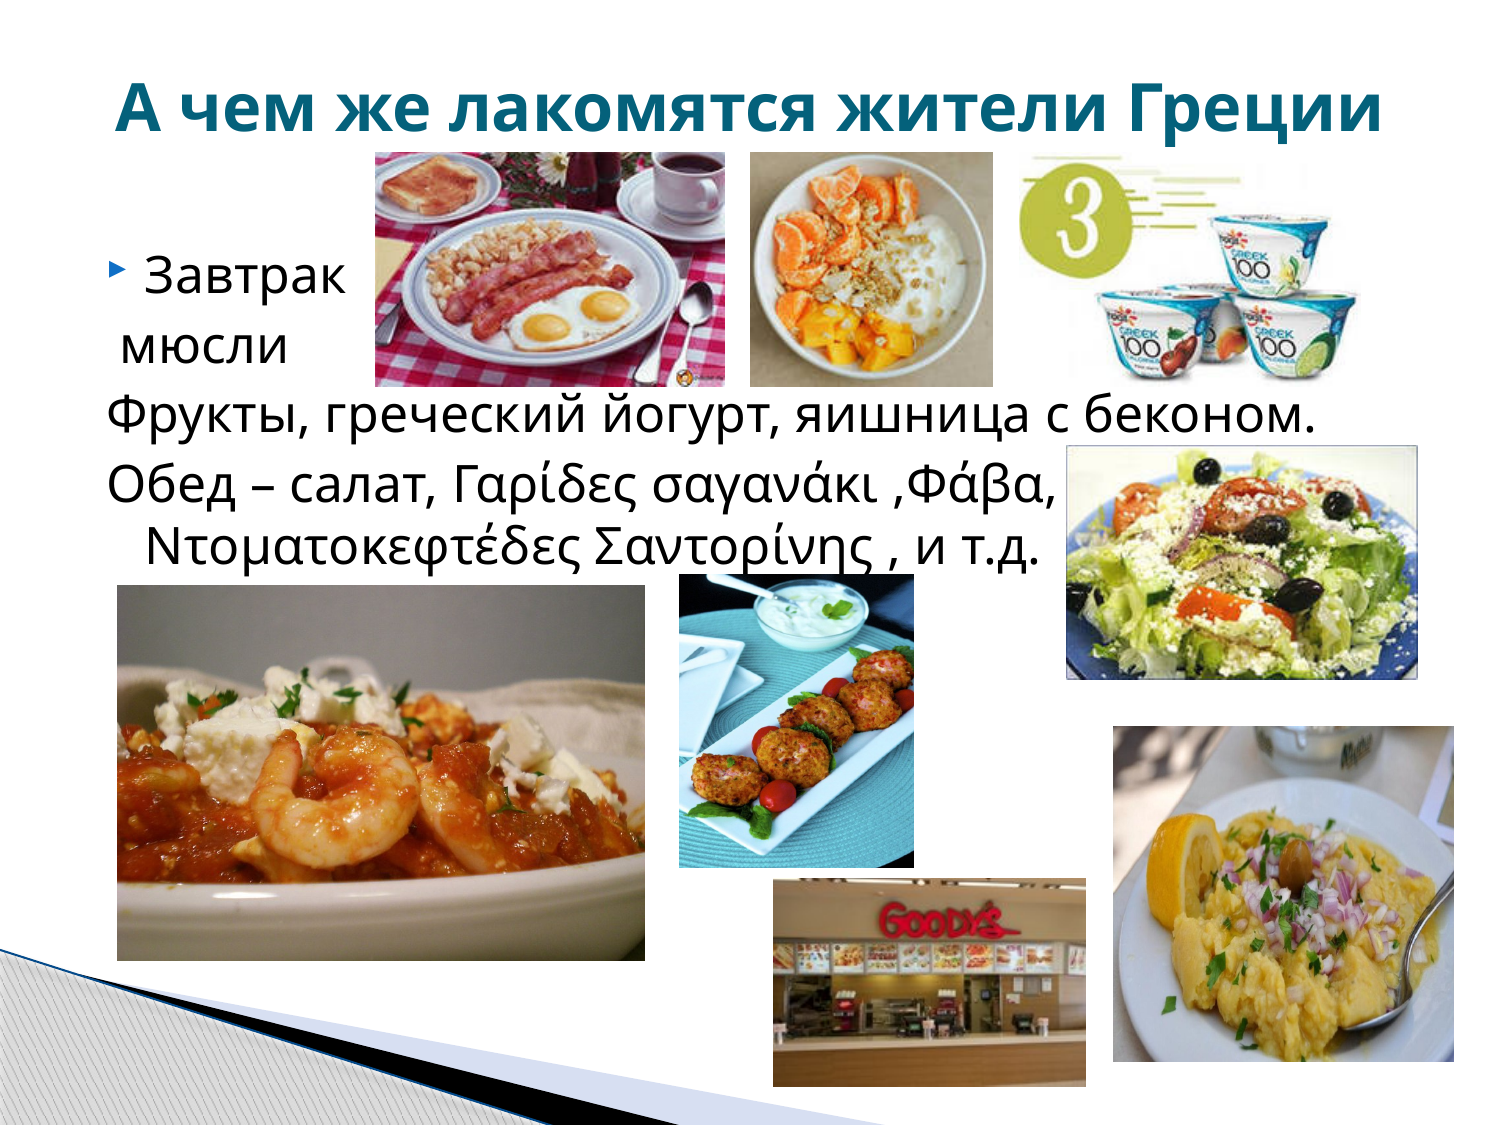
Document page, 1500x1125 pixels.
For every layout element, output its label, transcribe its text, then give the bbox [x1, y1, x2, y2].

title А чем же лакомятся жители Греции [75, 45, 1425, 164]
picture [374, 152, 726, 387]
list Завтрак мюсли Фрукты, греческий йогурт, яишница с беконом. Обед – салат, Γαρίδες σαγανάκι ,Φάβα, Ντοματοκεφτέδες Σαντορίνης , и т.д. [75, 234, 1425, 1067]
picture [116, 585, 645, 962]
picture [1113, 726, 1454, 1062]
picture [773, 878, 1087, 1087]
picture [1019, 152, 1361, 387]
picture [749, 152, 993, 387]
picture [679, 573, 915, 868]
picture [1066, 445, 1419, 680]
